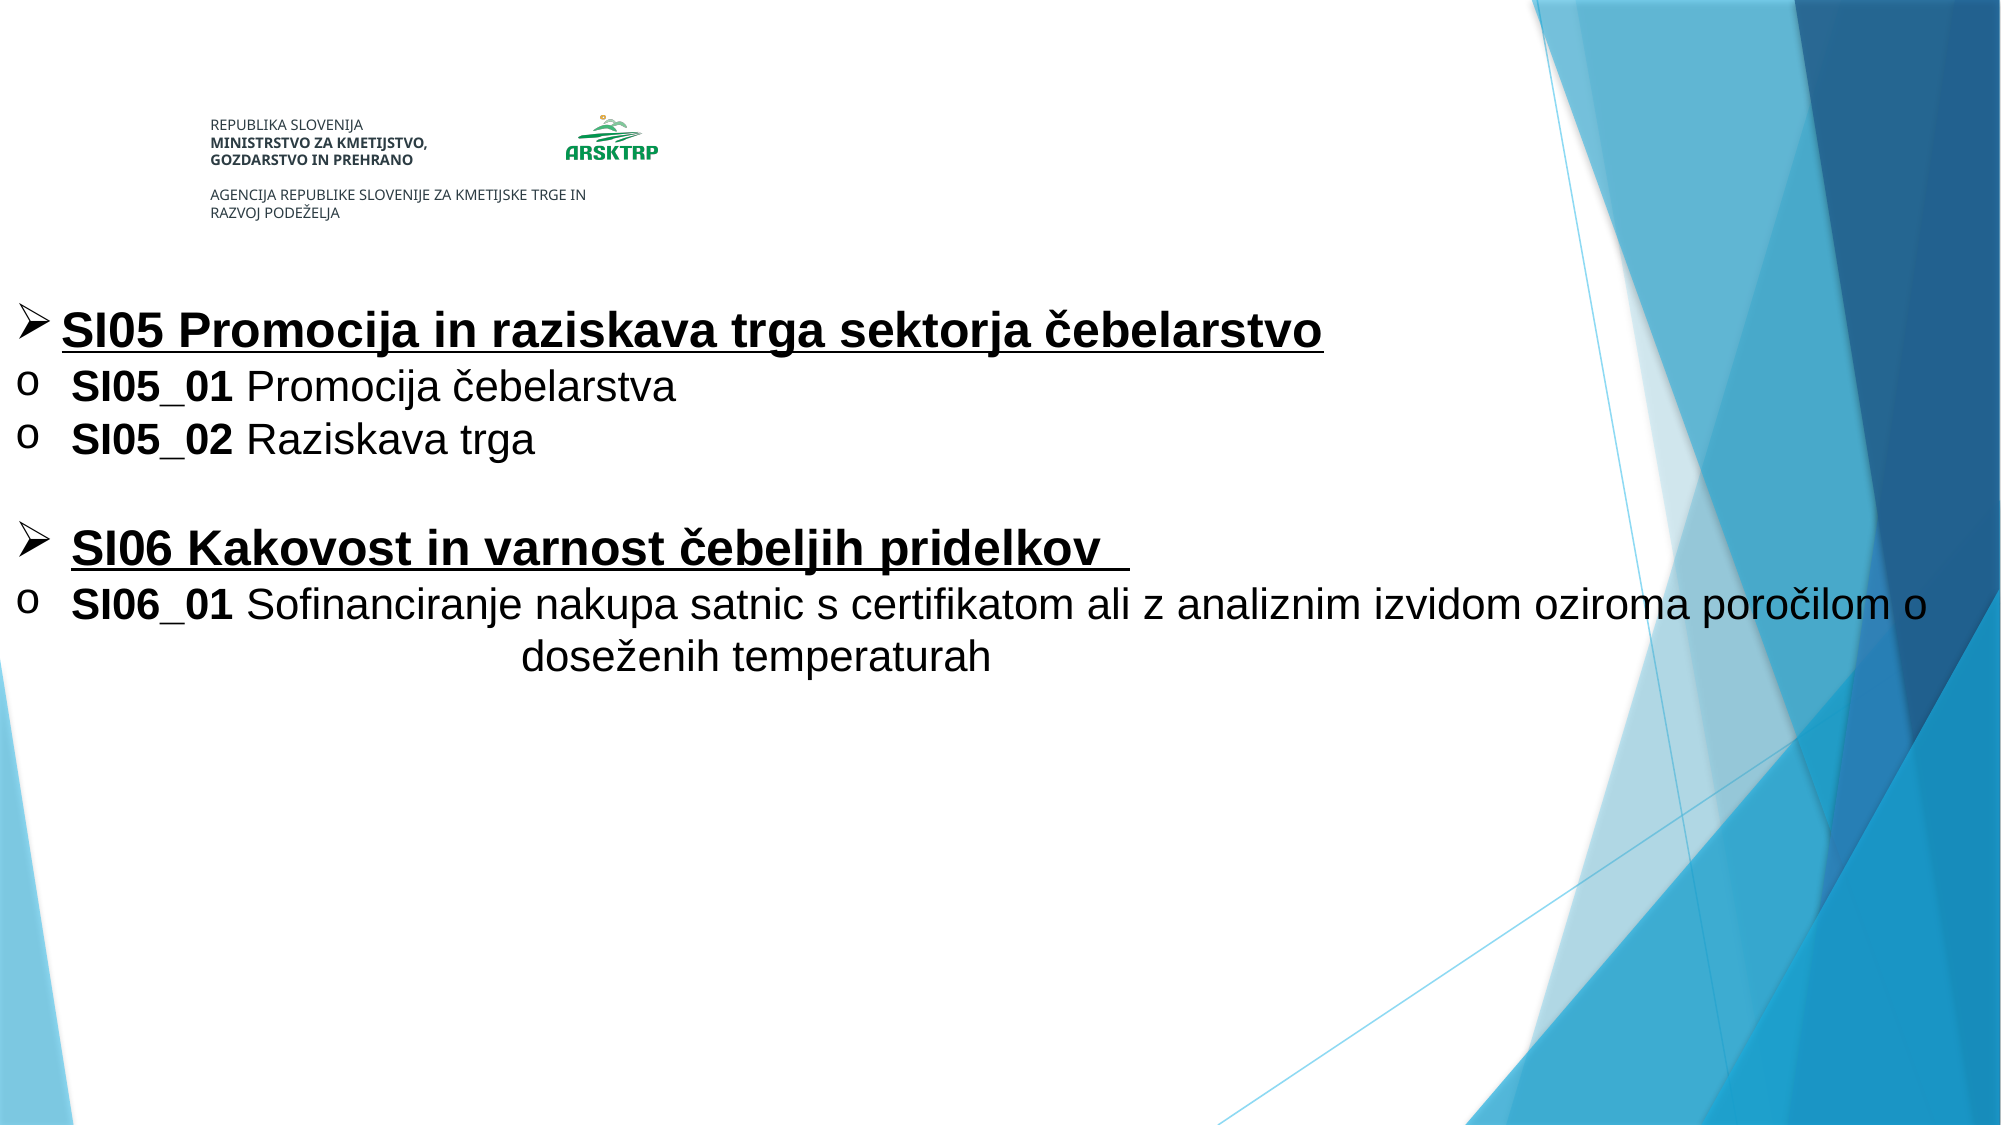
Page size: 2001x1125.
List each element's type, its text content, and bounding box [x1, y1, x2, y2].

text_box SI05 Promocija in raziskava trga sektorja čebelarstvo SI05_01 Promocija čebelarstva SI05_02 Raziskava trga SI06 Kakovost in varnost čebeljih pridelkov SI06_01 Sofinanciranje nakupa satnic s certifikatom ali z analiznim izvidom oziroma poročilom o doseženih temperaturah [0, 260, 2000, 741]
picture [566, 115, 658, 160]
